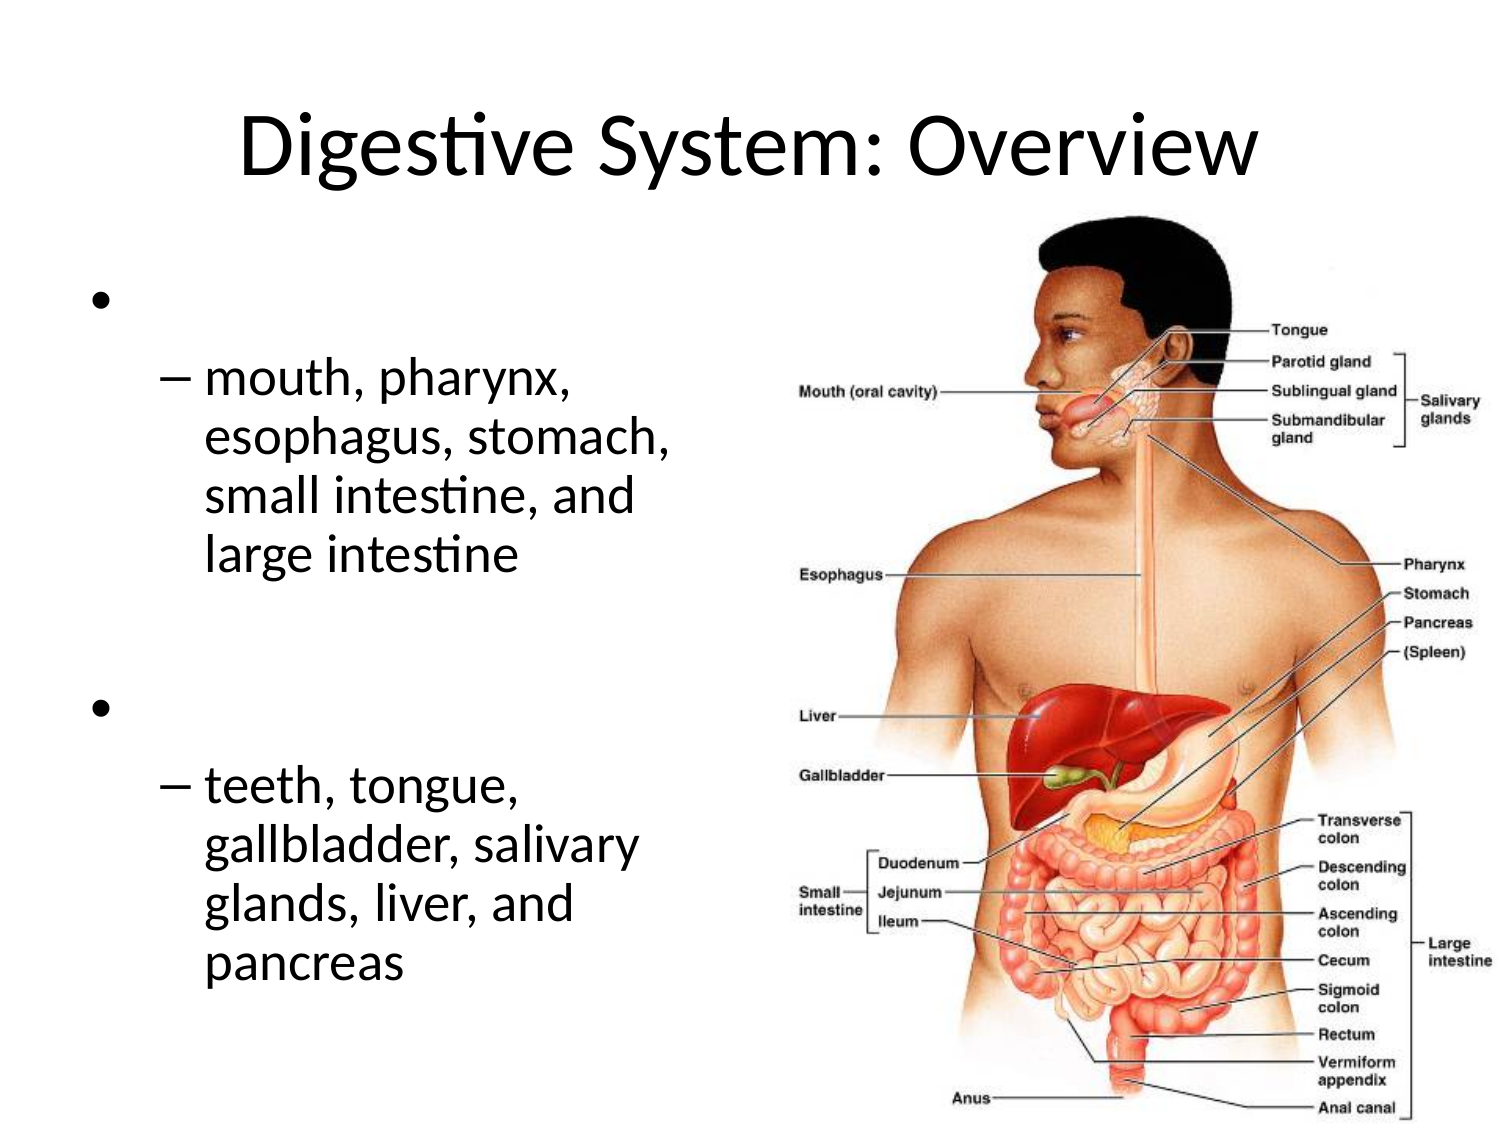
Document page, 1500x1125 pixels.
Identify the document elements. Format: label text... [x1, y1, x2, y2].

title Digestive System: Overview [75, 45, 1425, 233]
picture [790, 210, 1500, 1125]
list mouth, pharynx, esophagus, stomach, small intestine, and large intestine teeth, tongue, gallbladder, salivary glands, liver, and pancreas [75, 262, 757, 1005]
